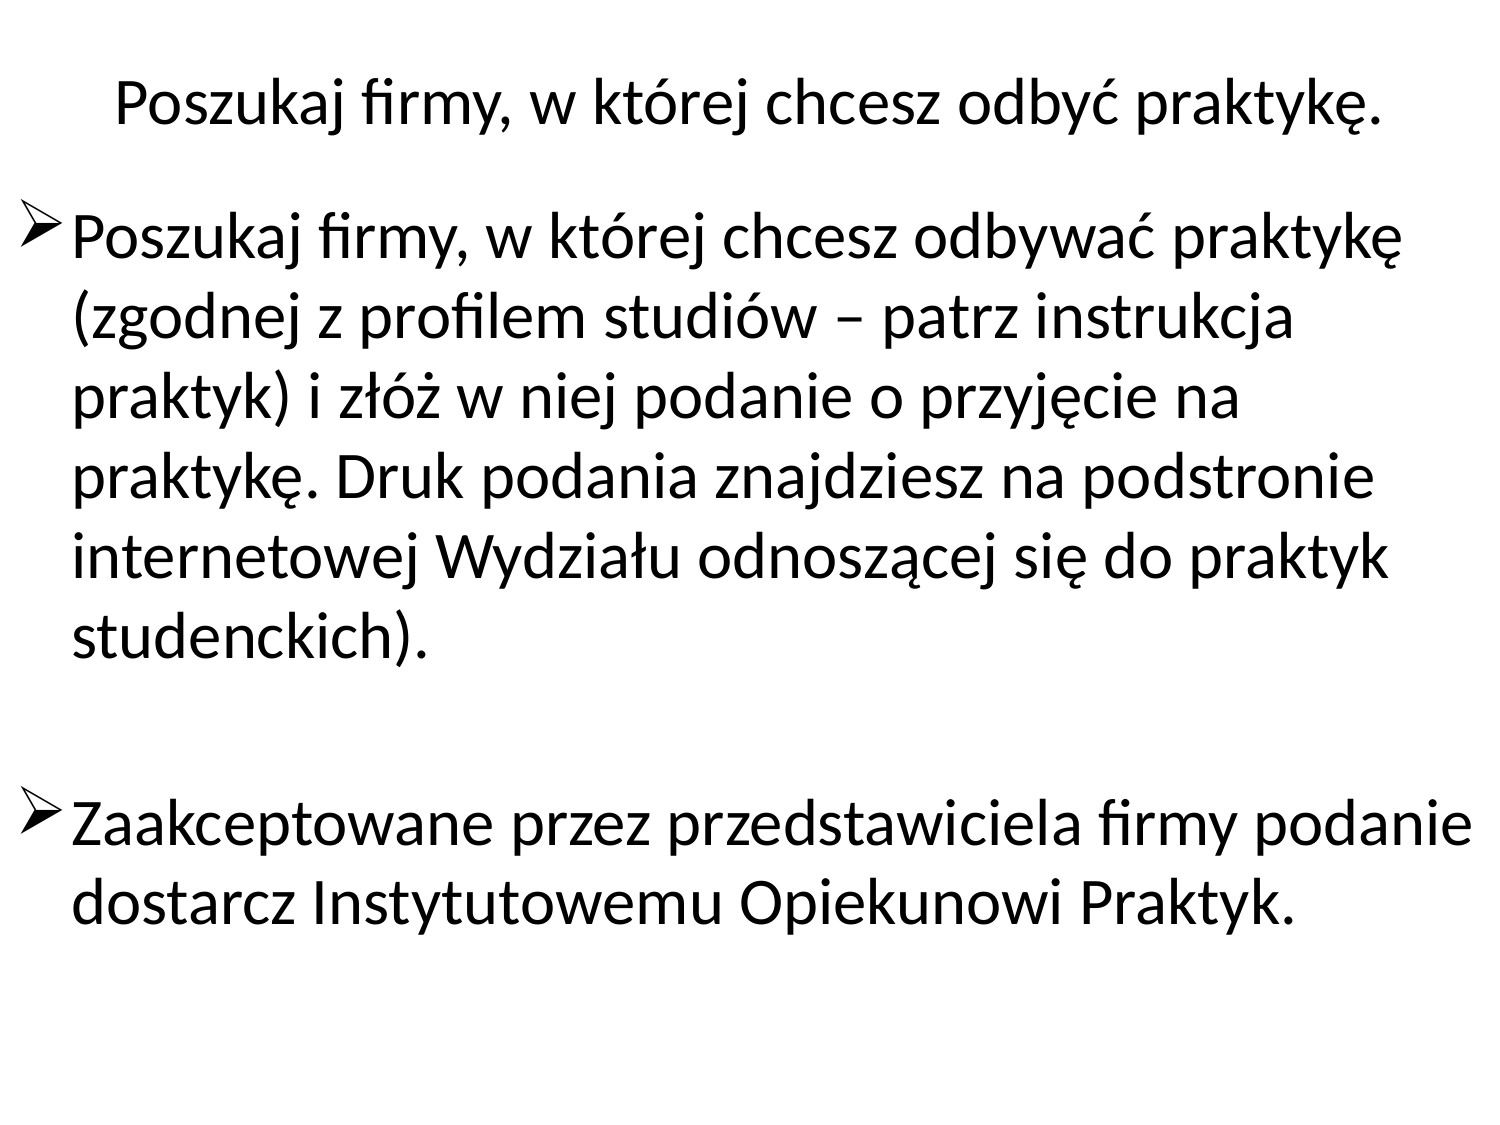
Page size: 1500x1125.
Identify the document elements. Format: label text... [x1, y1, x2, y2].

title Poszukaj firmy, w której chcesz odbyć praktykę. [0, 0, 1500, 184]
list Poszukaj firmy, w której chcesz odbywać praktykę (zgodnej z profilem studiów – patrz instrukcja praktyk) i złóż w niej podanie o przyjęcie na praktykę. Druk podania znajdziesz na podstronie internetowej Wydziału odnoszącej się do praktyk studenckich). Zaakceptowane przez przedstawiciela firmy podanie dostarcz Instytutowemu Opiekunowi Praktyk. [0, 184, 1500, 1125]
